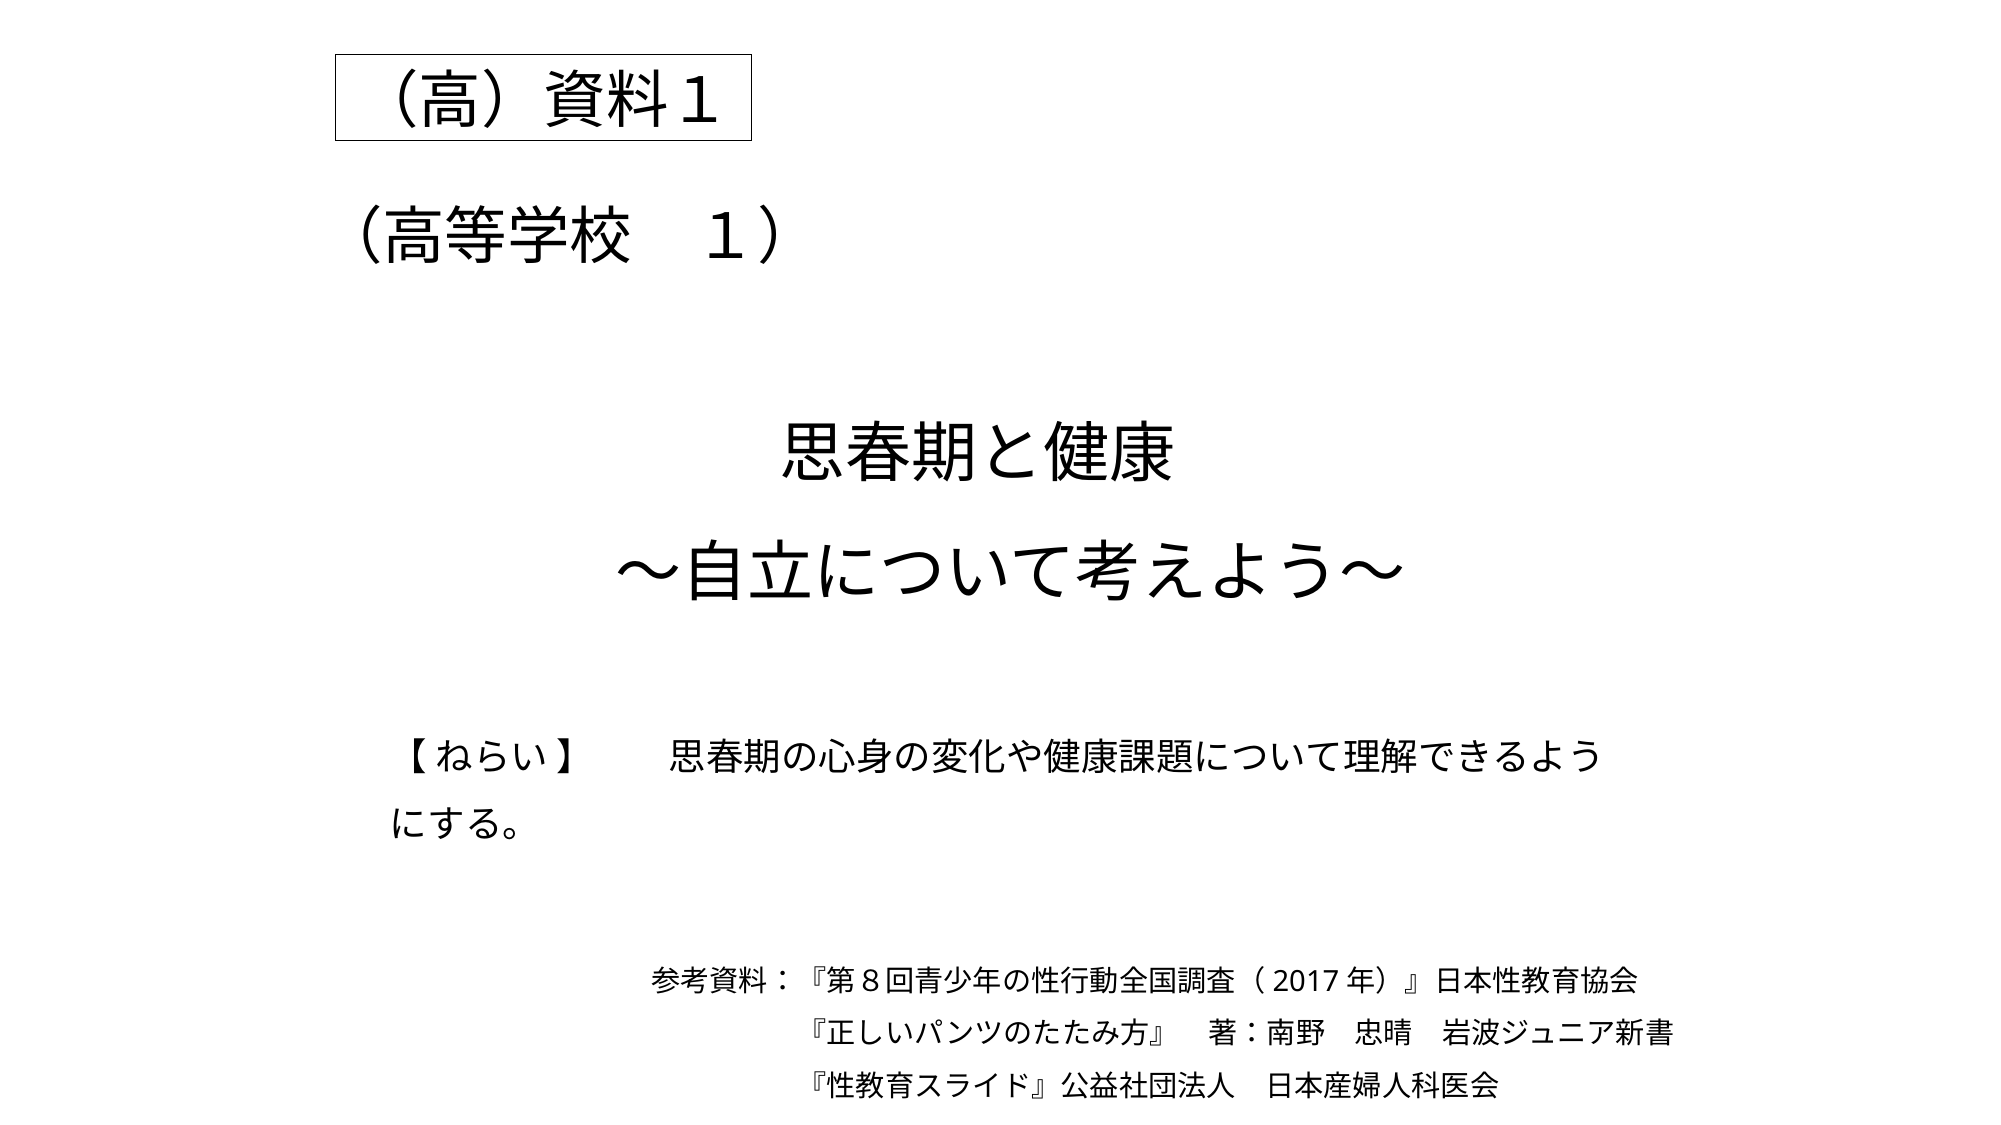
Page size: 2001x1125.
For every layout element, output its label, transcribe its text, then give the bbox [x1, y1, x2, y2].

text_box 【 ねらい 】 思春期の心身の変化や健康課題について理解できるようにする。 [378, 708, 1643, 847]
text_box 参考資料：『第８回青少年の性行動全国調査（2017年）』日本性教育協会 『正しいパンツのたたみ方』 著：南野 忠晴 岩波ジュニア新書 『性教育スライド』公益社団法人 日本産婦人科医会 [639, 940, 1737, 1107]
text_box （高）資料１ [335, 54, 752, 141]
title （高等学校 １） [304, 178, 943, 298]
text_box 思春期と健康 ～自立について考えよう～ [550, 365, 1471, 615]
